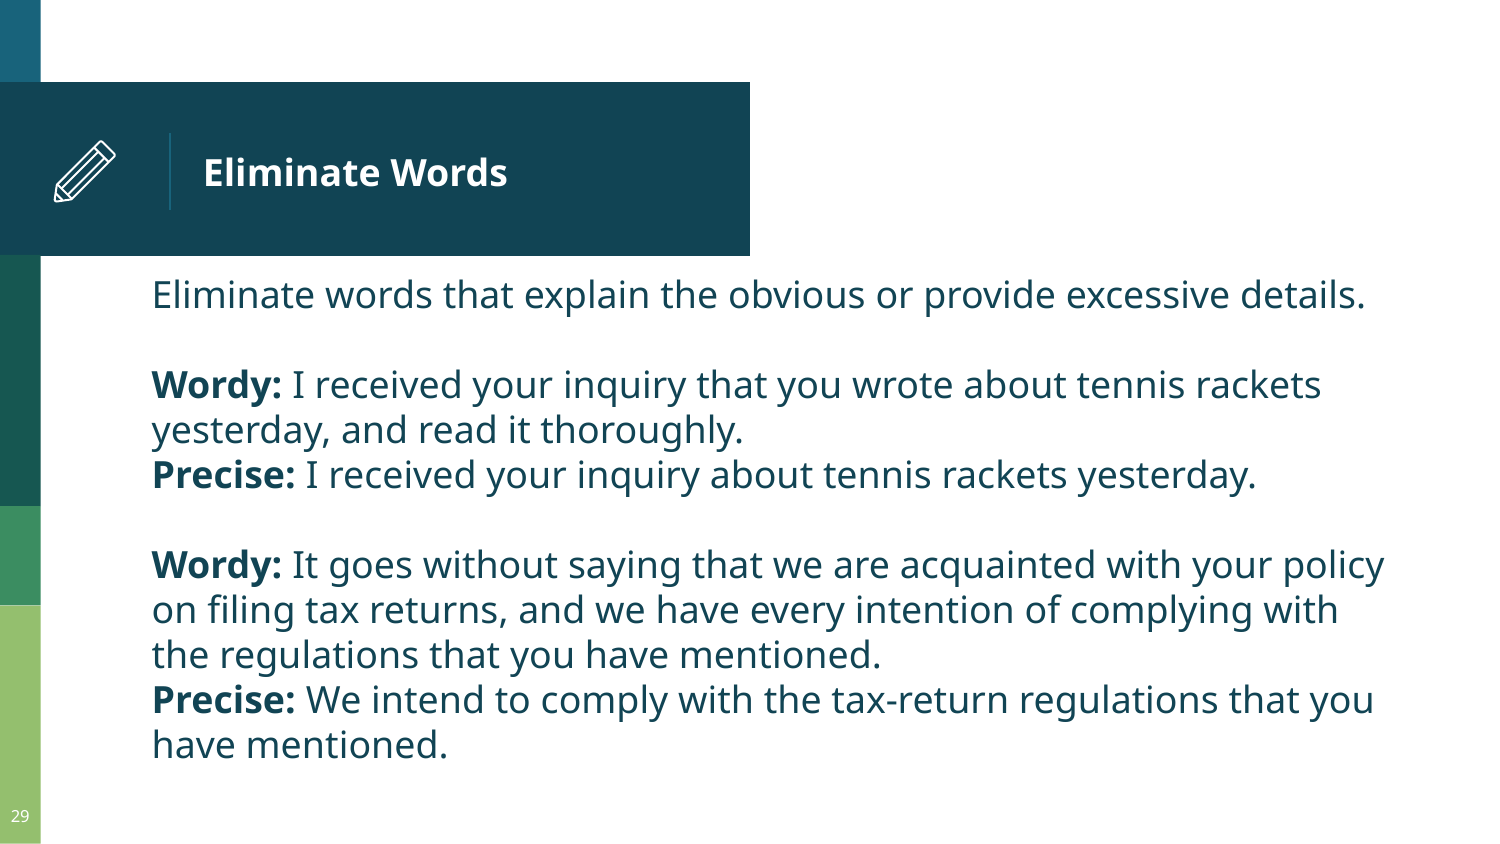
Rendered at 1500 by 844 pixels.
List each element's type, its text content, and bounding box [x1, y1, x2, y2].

list Eliminate words that explain the obvious or provide excessive details. Wordy: I received your inquiry that you wrote about tennis rackets yesterday, and read it thoroughly. Precise: I received your inquiry about tennis rackets yesterday. Wordy: It goes without saying that we are acquainted with your policy on filing tax returns, and we have every intention of complying with the regulations that you have mentioned. Precise: We intend to comply with the tax-return regulations that you have mentioned. [136, 256, 1413, 771]
title Eliminate Words [187, 87, 715, 256]
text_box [54, 141, 116, 202]
slide_number 29 [0, 790, 49, 844]
